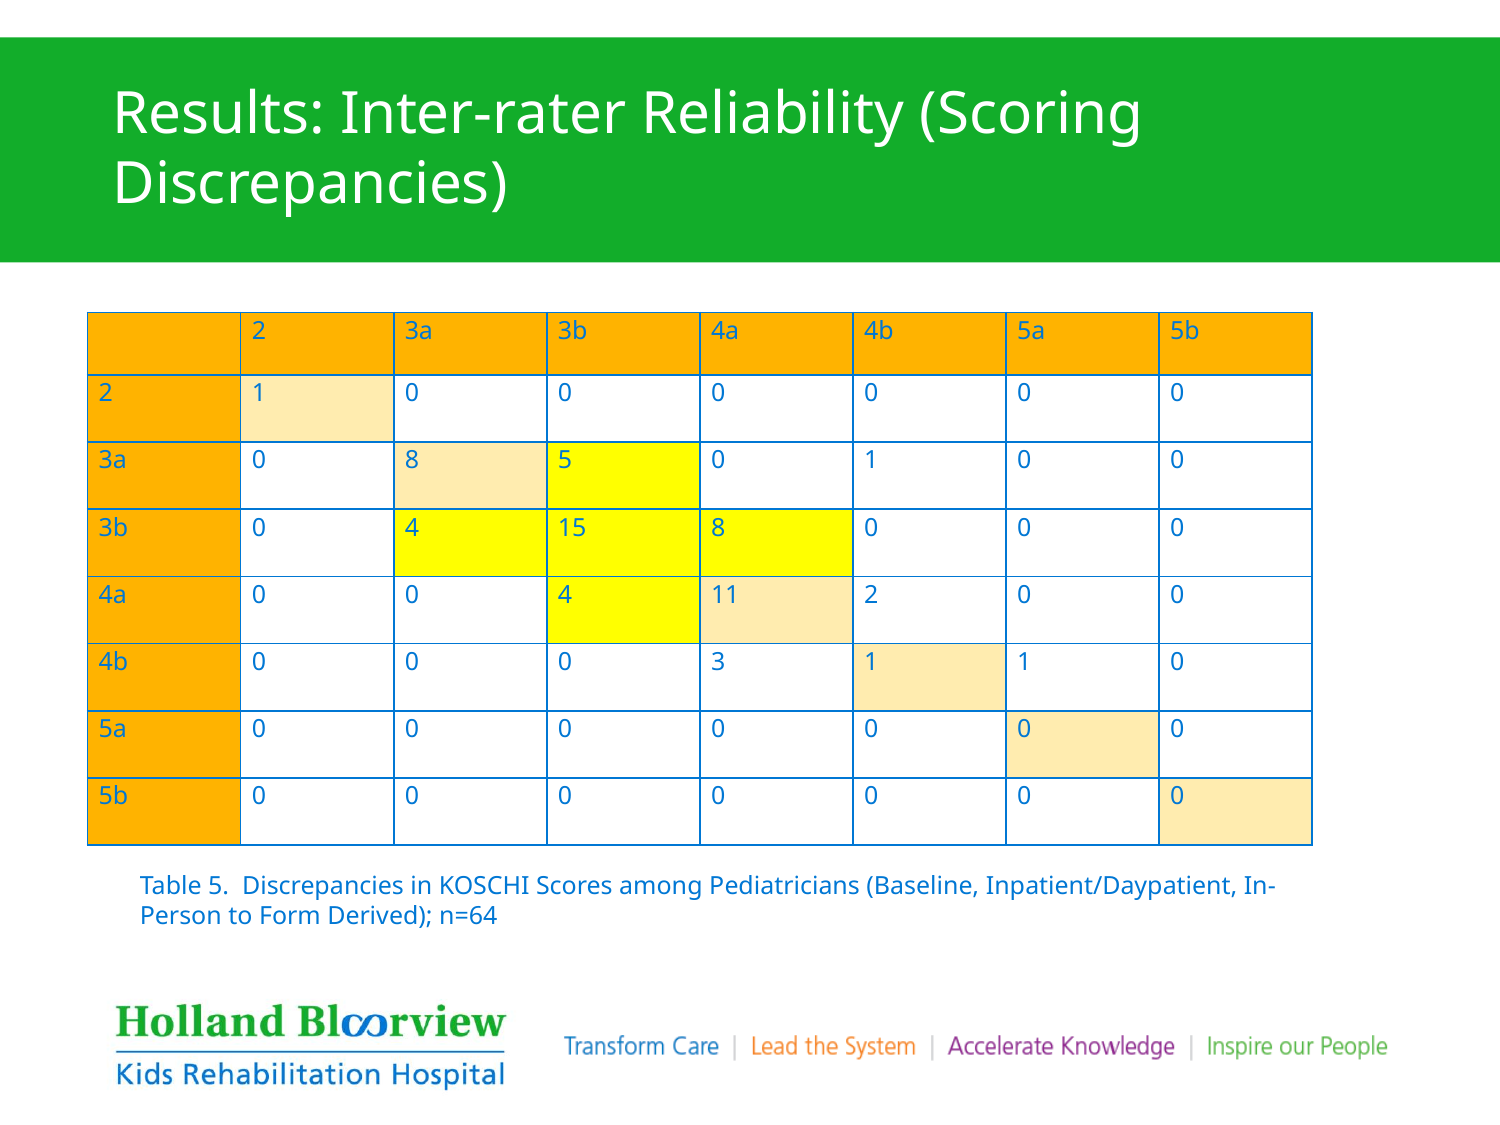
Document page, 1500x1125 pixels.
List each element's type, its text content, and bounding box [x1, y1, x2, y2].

table_cell 0 [395, 376, 546, 441]
table_cell 0 [854, 510, 1005, 576]
table_cell 0 [1160, 712, 1311, 777]
table_cell 0 [241, 712, 393, 777]
table_cell 3a [88, 443, 240, 508]
text_box Table 5. Discrepancies in KOSCHI Scores among Pediatricians (Baseline, Inpatient/Daypatient, In-Person to Form Derived); n=64 [124, 862, 1338, 938]
table_cell 0 [1160, 779, 1311, 844]
table_cell 0 [395, 577, 546, 643]
table_cell 0 [1160, 510, 1311, 576]
table_header 5b [1160, 313, 1311, 374]
table_cell 0 [548, 712, 699, 777]
table_header 4b [854, 313, 1005, 374]
table_cell 0 [548, 376, 699, 441]
picture [84, 976, 538, 1114]
table_header [88, 313, 240, 374]
table_cell 0 [701, 376, 852, 441]
table_header 4a [701, 313, 852, 374]
table_cell 1 [854, 644, 1005, 710]
table_cell 3b [88, 510, 240, 576]
table_cell 8 [701, 510, 852, 576]
table_cell 0 [1160, 644, 1311, 710]
table_cell 2 [88, 376, 240, 441]
picture [0, 37, 750, 263]
table_cell 1 [241, 376, 393, 441]
table_cell 0 [241, 779, 393, 844]
table_cell 0 [701, 712, 852, 777]
table_cell 3 [701, 644, 852, 710]
table_header 5a [1007, 313, 1158, 374]
table_cell 2 [854, 577, 1005, 643]
table_header 3a [395, 313, 546, 374]
table_cell 0 [1160, 376, 1311, 441]
table_cell 0 [1007, 443, 1158, 508]
table_cell 0 [1007, 712, 1158, 777]
table_header 2 [241, 313, 393, 374]
table_cell 0 [854, 712, 1005, 777]
table_cell 0 [395, 644, 546, 710]
table_cell 0 [548, 779, 699, 844]
table_cell 1 [854, 443, 1005, 508]
table_cell 4 [548, 577, 699, 643]
table_cell 4a [88, 577, 240, 643]
table_cell 1 [1007, 644, 1158, 710]
table_cell 0 [854, 376, 1005, 441]
table_cell 0 [548, 644, 699, 710]
title Results: Inter-rater Reliability (Scoring Discrepancies) [112, 74, 1388, 263]
table_cell 0 [1007, 577, 1158, 643]
table_cell 0 [241, 443, 393, 508]
table_cell 4b [88, 644, 240, 710]
table_cell 0 [1160, 443, 1311, 508]
table_cell 0 [1007, 510, 1158, 576]
table_cell 0 [1007, 779, 1158, 844]
table_cell 5b [88, 779, 240, 844]
table_cell 15 [548, 510, 699, 576]
table_header 3b [548, 313, 699, 374]
table_cell 0 [395, 779, 546, 844]
table_cell 0 [395, 712, 546, 777]
table_cell 5a [88, 712, 240, 777]
table_cell 5 [548, 443, 699, 508]
table_cell 0 [854, 779, 1005, 844]
table_cell 0 [701, 779, 852, 844]
table_cell 0 [1007, 376, 1158, 441]
table_cell 8 [395, 443, 546, 508]
table_cell 0 [241, 644, 393, 710]
table_cell 11 [701, 577, 852, 643]
table_cell 0 [241, 577, 393, 643]
table_cell 0 [701, 443, 852, 508]
table_cell 0 [1160, 577, 1311, 643]
table_cell 0 [241, 510, 393, 576]
table_cell 4 [395, 510, 546, 576]
